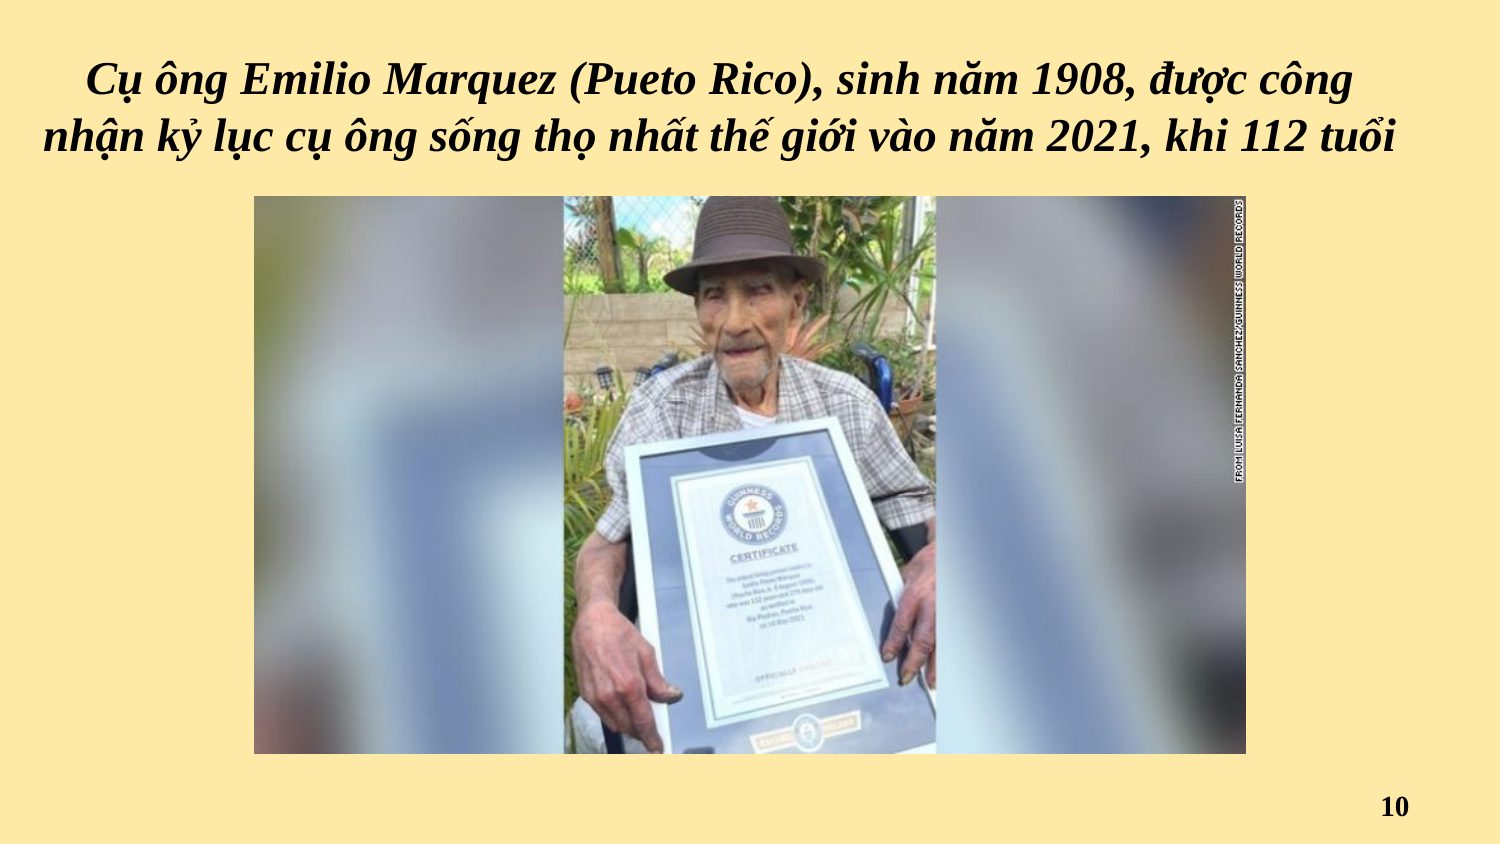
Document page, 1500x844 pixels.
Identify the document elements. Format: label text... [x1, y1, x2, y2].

slide_number 10 [1074, 782, 1425, 827]
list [253, 196, 1246, 754]
title Cụ ông Emilio Marquez (Pueto Rico), sinh năm 1908, được công nhận kỷ lục cụ ông sống thọ nhất thế giới vào năm 2021, khi 112 tuổi [17, 33, 1425, 175]
